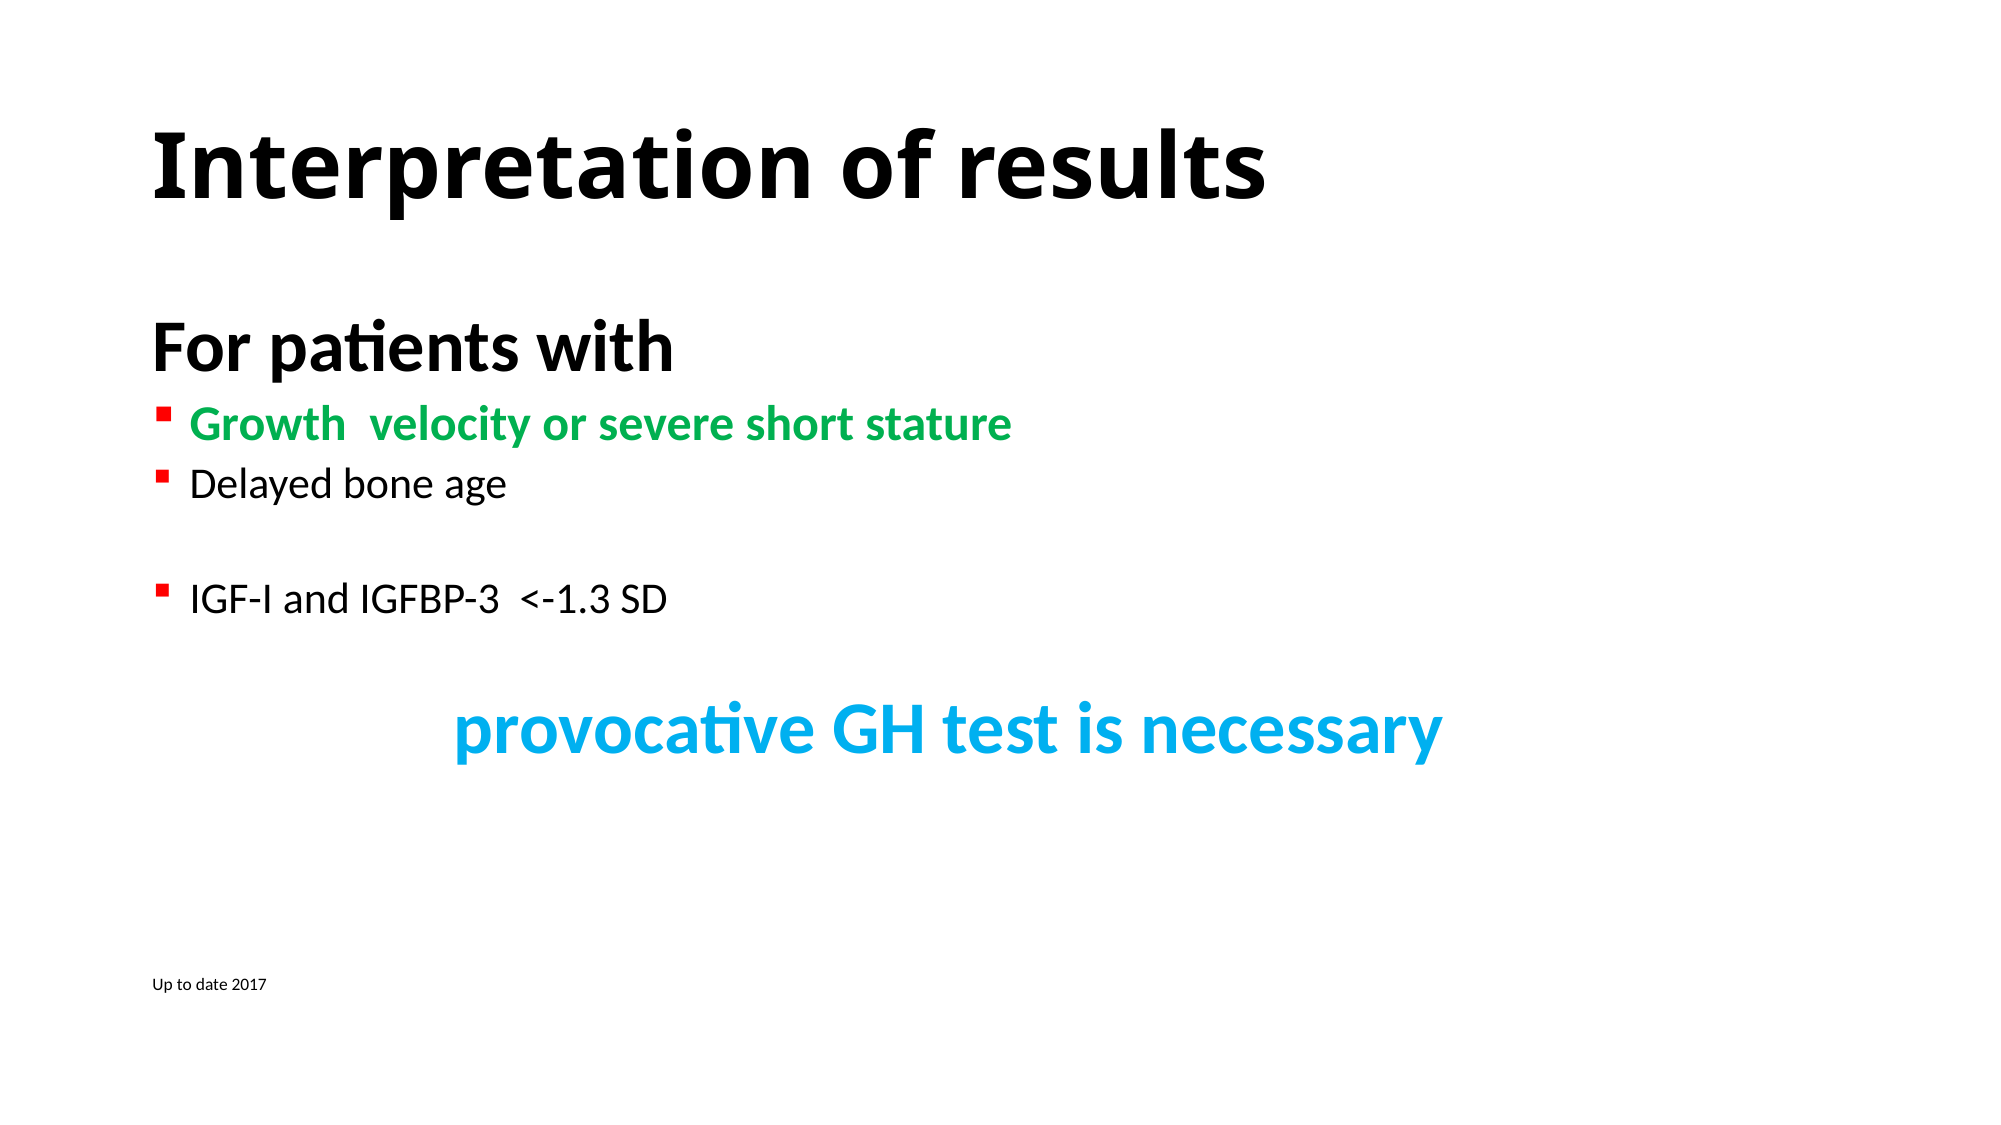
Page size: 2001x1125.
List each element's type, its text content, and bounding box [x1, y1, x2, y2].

title Interpretation of results [137, 59, 1863, 278]
list For patients with Growth velocity or severe short stature Delayed bone age IGF-I and IGFBP-3 <-1.3 SD provocative GH test is necessary Up to date 2017 [137, 299, 1863, 1014]
